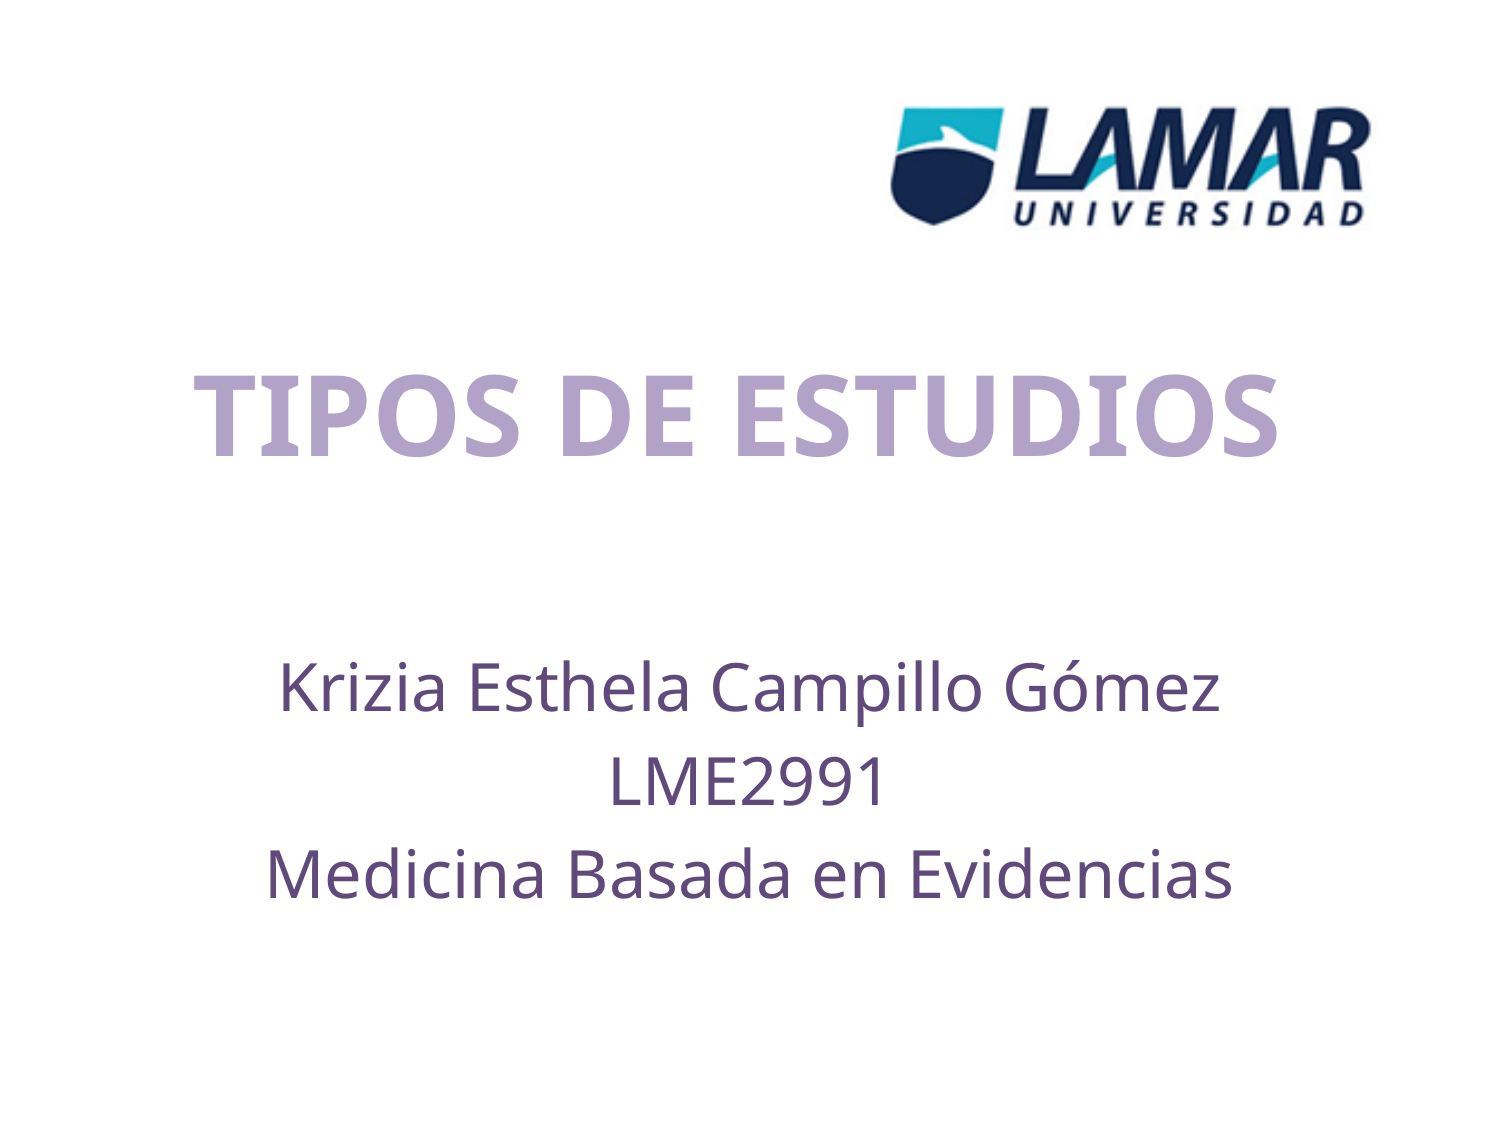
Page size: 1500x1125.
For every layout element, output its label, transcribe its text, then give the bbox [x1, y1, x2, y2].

title TIPOS DE ESTUDIOS [100, 290, 1376, 532]
picture [887, 89, 1378, 244]
subtitle Krizia Esthela Campillo Gómez LME2991 Medicina Basada en Evidencias [225, 637, 1275, 925]
